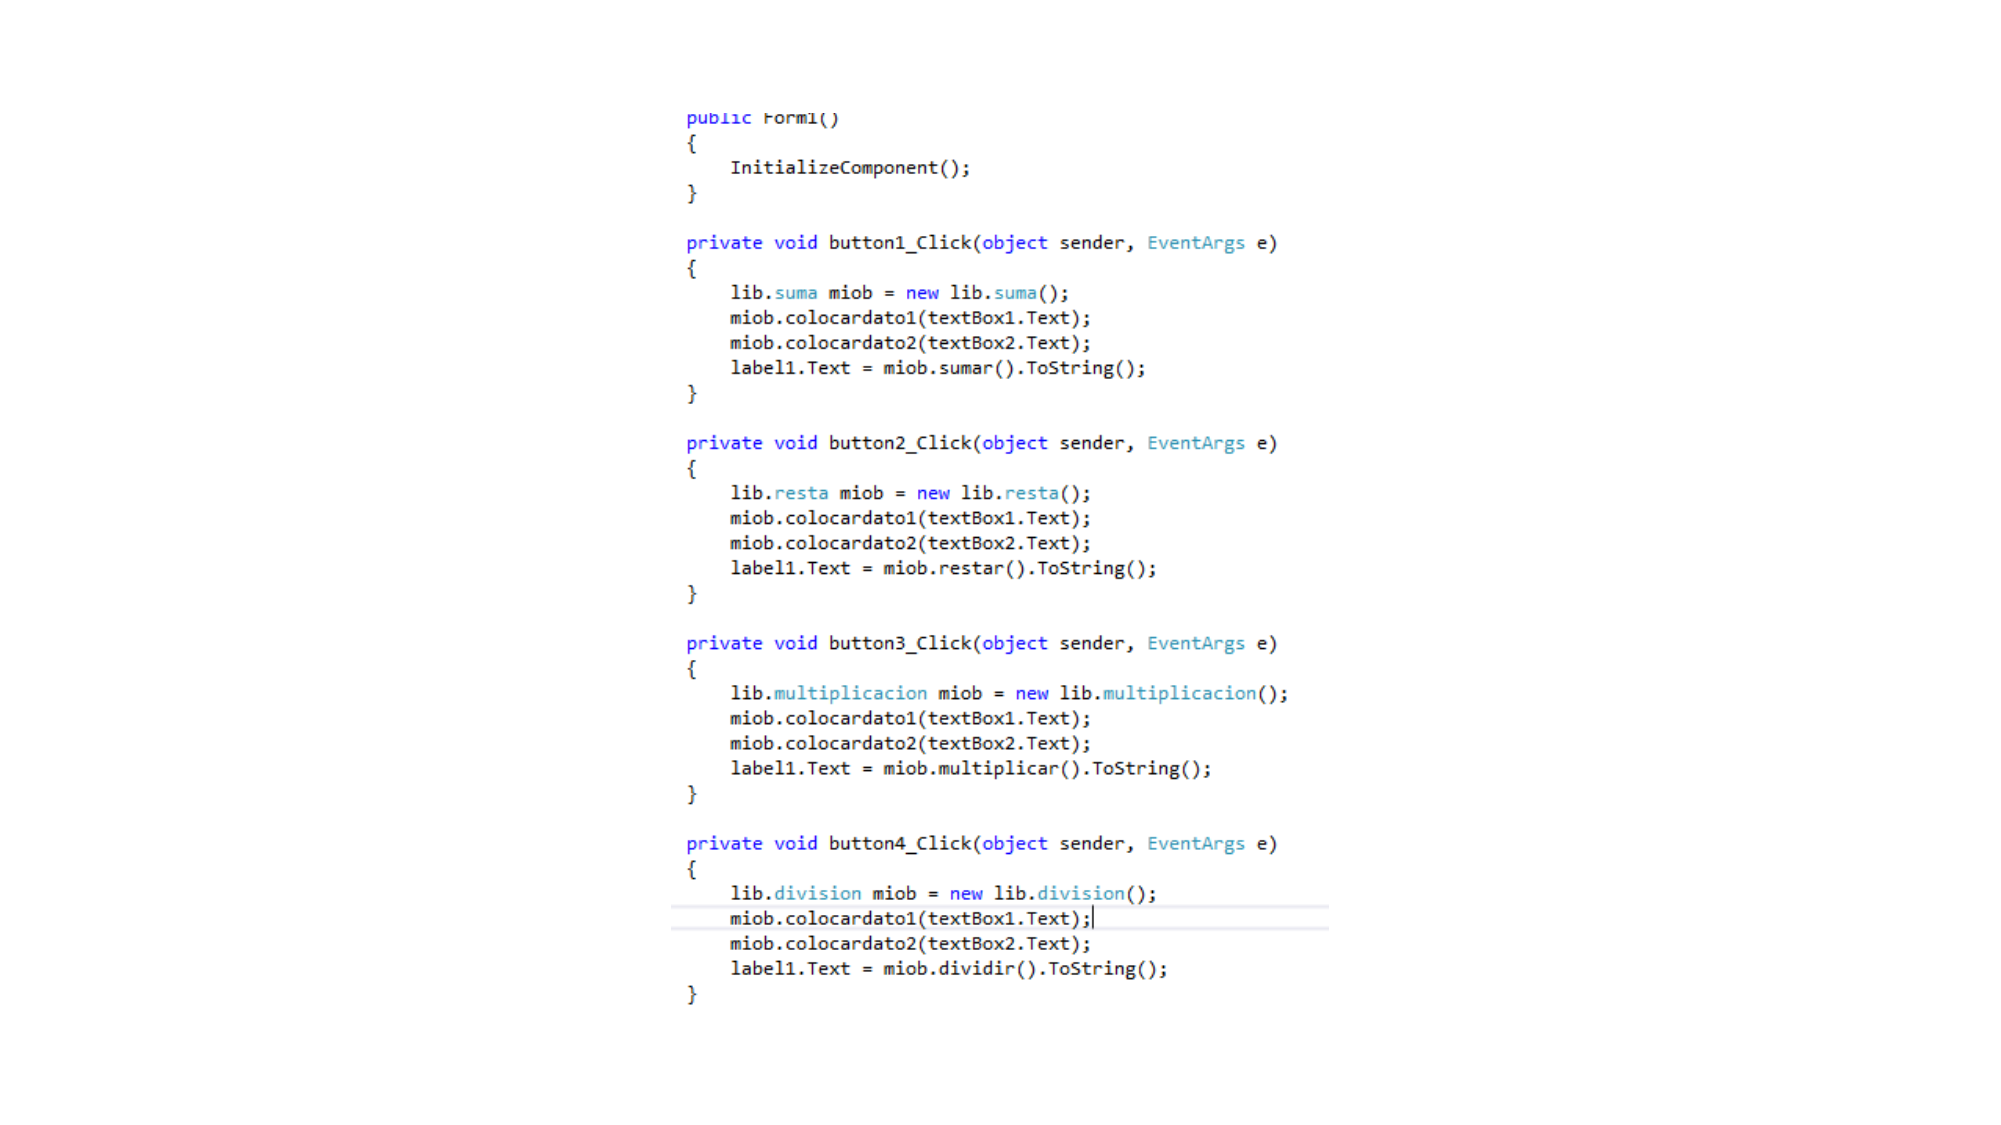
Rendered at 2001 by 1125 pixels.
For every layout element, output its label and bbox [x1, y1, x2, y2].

picture [671, 113, 1329, 1011]
